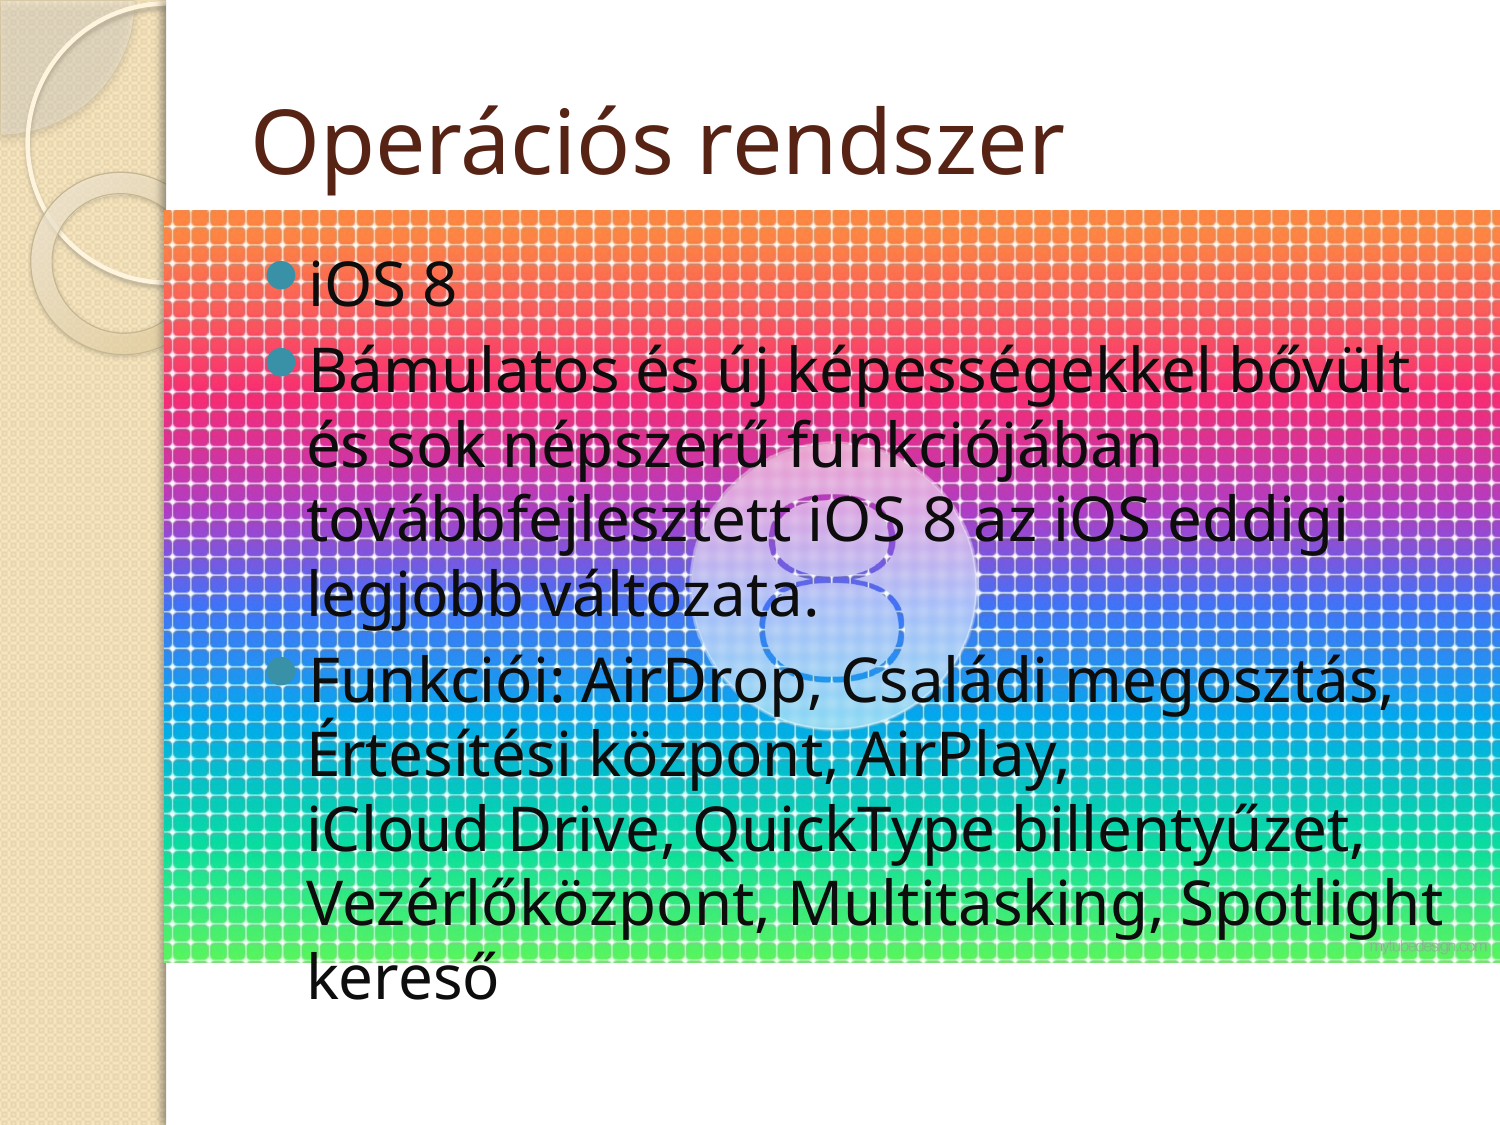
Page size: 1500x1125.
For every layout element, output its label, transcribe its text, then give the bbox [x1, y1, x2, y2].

picture [163, 210, 1500, 963]
title Operációs rendszer [235, 45, 1466, 207]
list iOS 8 Bámulatos és új képességekkel bővült és sok népszerű funkciójában továbbfejlesztett iOS 8 az iOS eddigi legjobb változata. Funkciói: AirDrop, Családi megosztás, Értesítési központ, AirPlay, iCloud Drive, QuickType billentyűzet, Vezérlőközpont, Multitasking, Spotlight kereső [235, 974, 1466, 1025]
